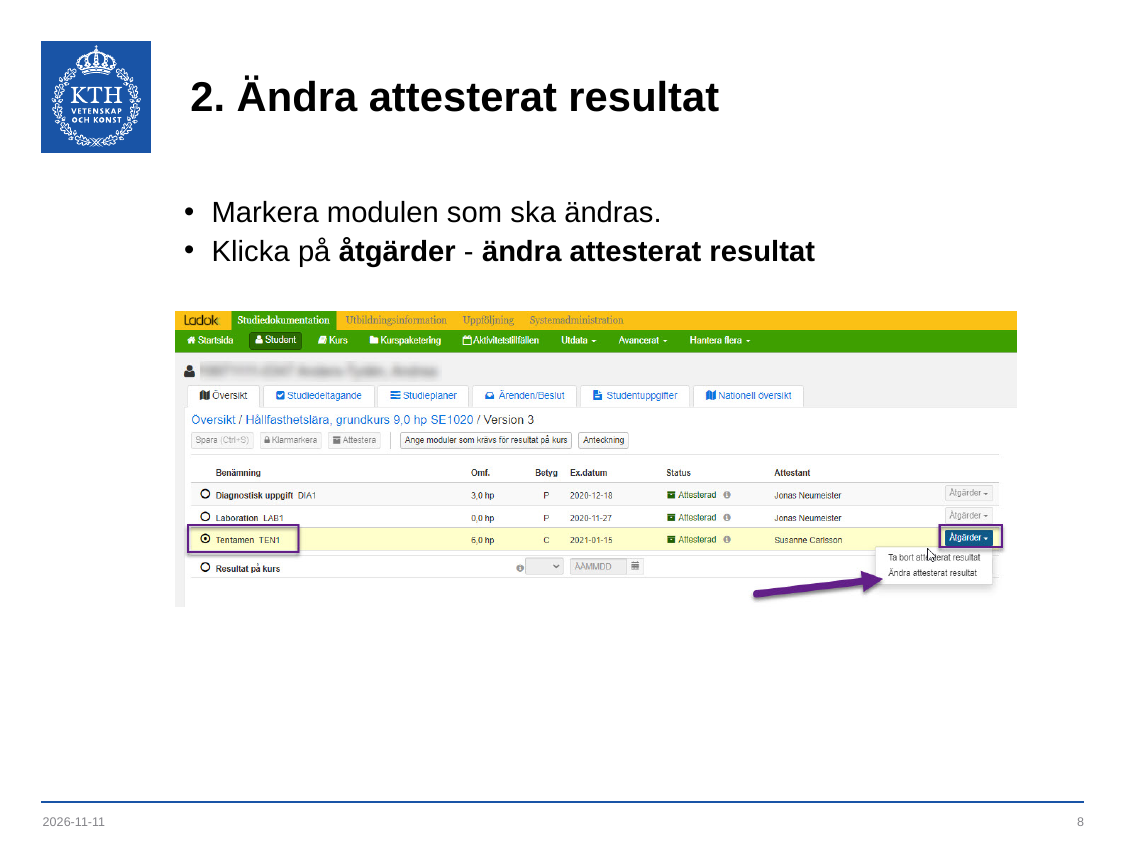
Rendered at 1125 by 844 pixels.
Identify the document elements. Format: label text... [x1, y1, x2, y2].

picture [175, 311, 1017, 607]
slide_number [42, 811, 296, 832]
slide_number 8 [830, 811, 1085, 832]
list Markera modulen som ska ändras. Klicka på åtgärder - ändra attesterat resultat [169, 186, 863, 755]
title 2. Ändra attesterat resultat [175, 41, 1085, 152]
